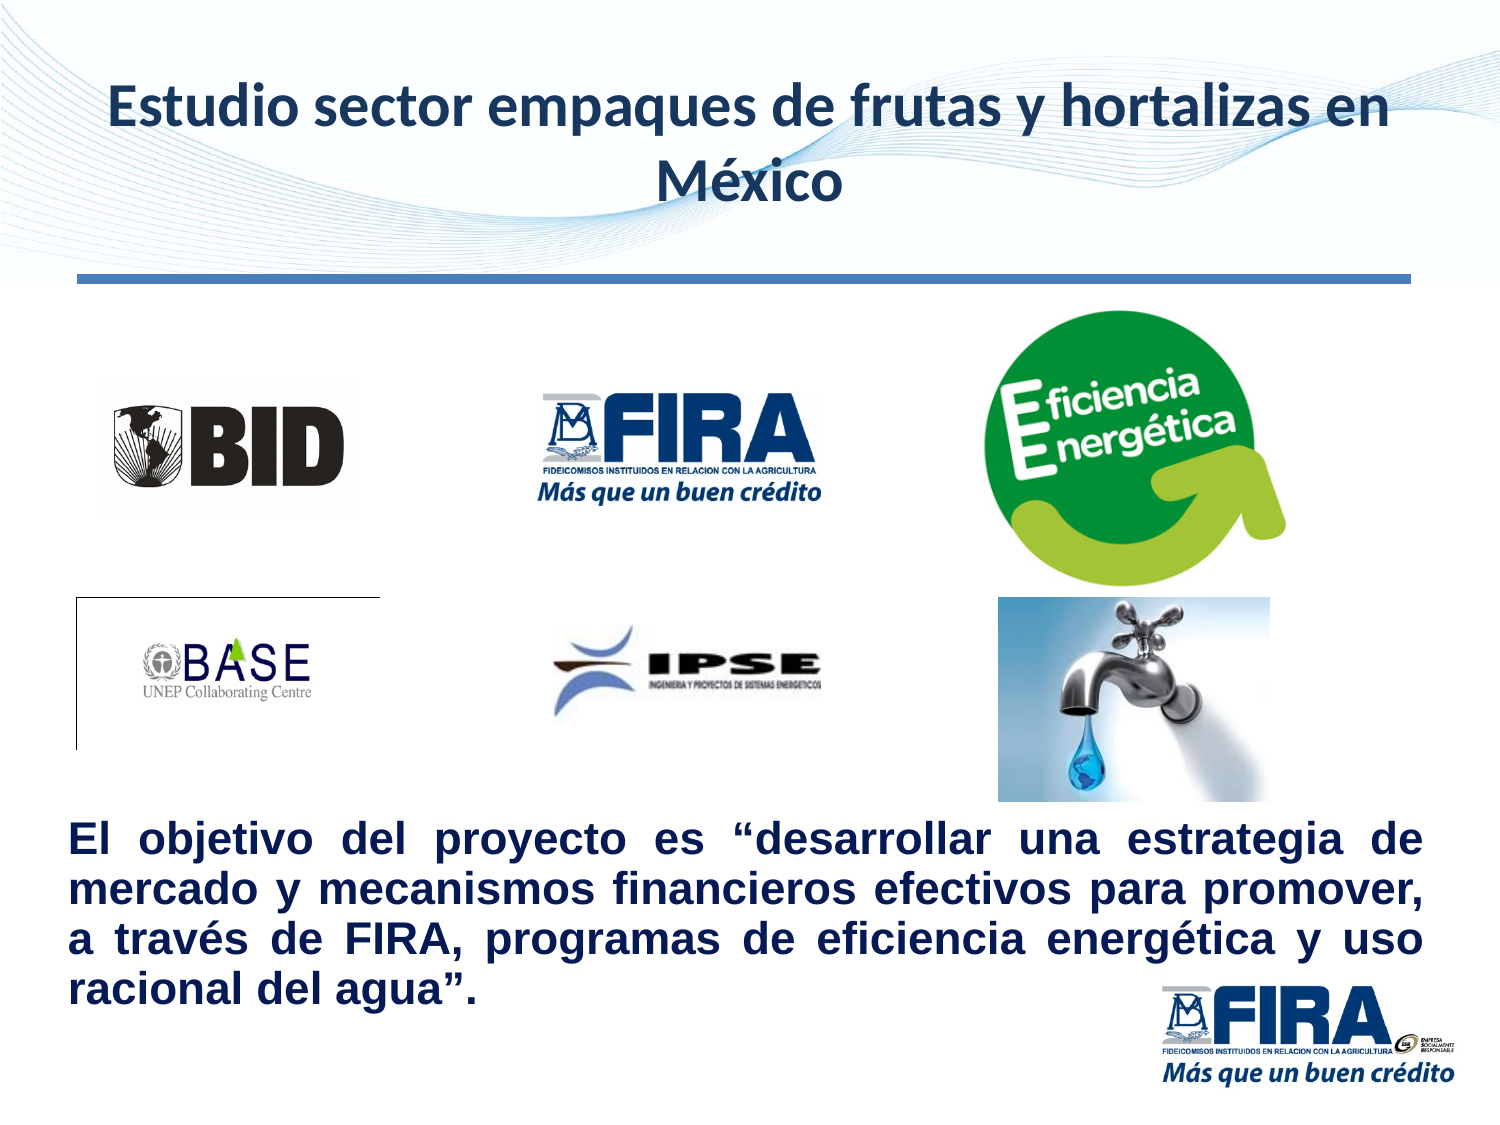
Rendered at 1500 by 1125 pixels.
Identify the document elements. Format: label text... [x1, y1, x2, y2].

picture [1, 1, 1500, 282]
picture [97, 380, 359, 519]
picture [974, 290, 1292, 802]
picture [553, 624, 822, 729]
picture [537, 392, 822, 506]
picture [76, 597, 380, 750]
picture [1151, 975, 1465, 1096]
text_box El objetivo del proyecto es “desarrollar una estrategia de mercado y mecanismos financieros efectivos para promover, a través de FIRA, programas de eficiencia energética y uso racional del agua”. [53, 806, 1440, 1021]
